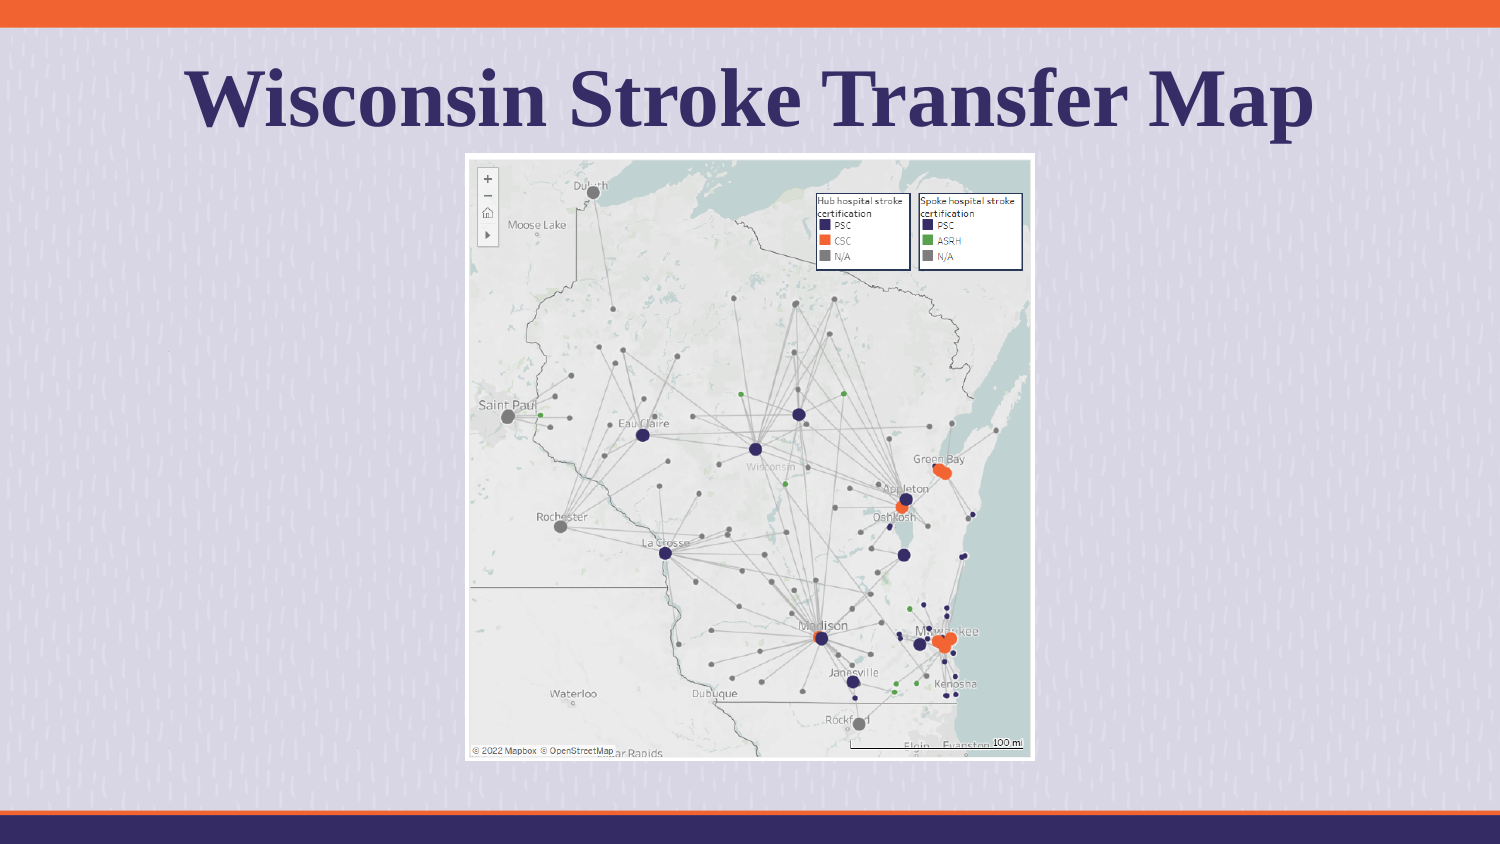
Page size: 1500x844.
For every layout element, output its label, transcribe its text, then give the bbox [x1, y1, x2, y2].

title Wisconsin Stroke Transfer Map [75, 33, 1425, 154]
picture [0, 0, 1500, 844]
